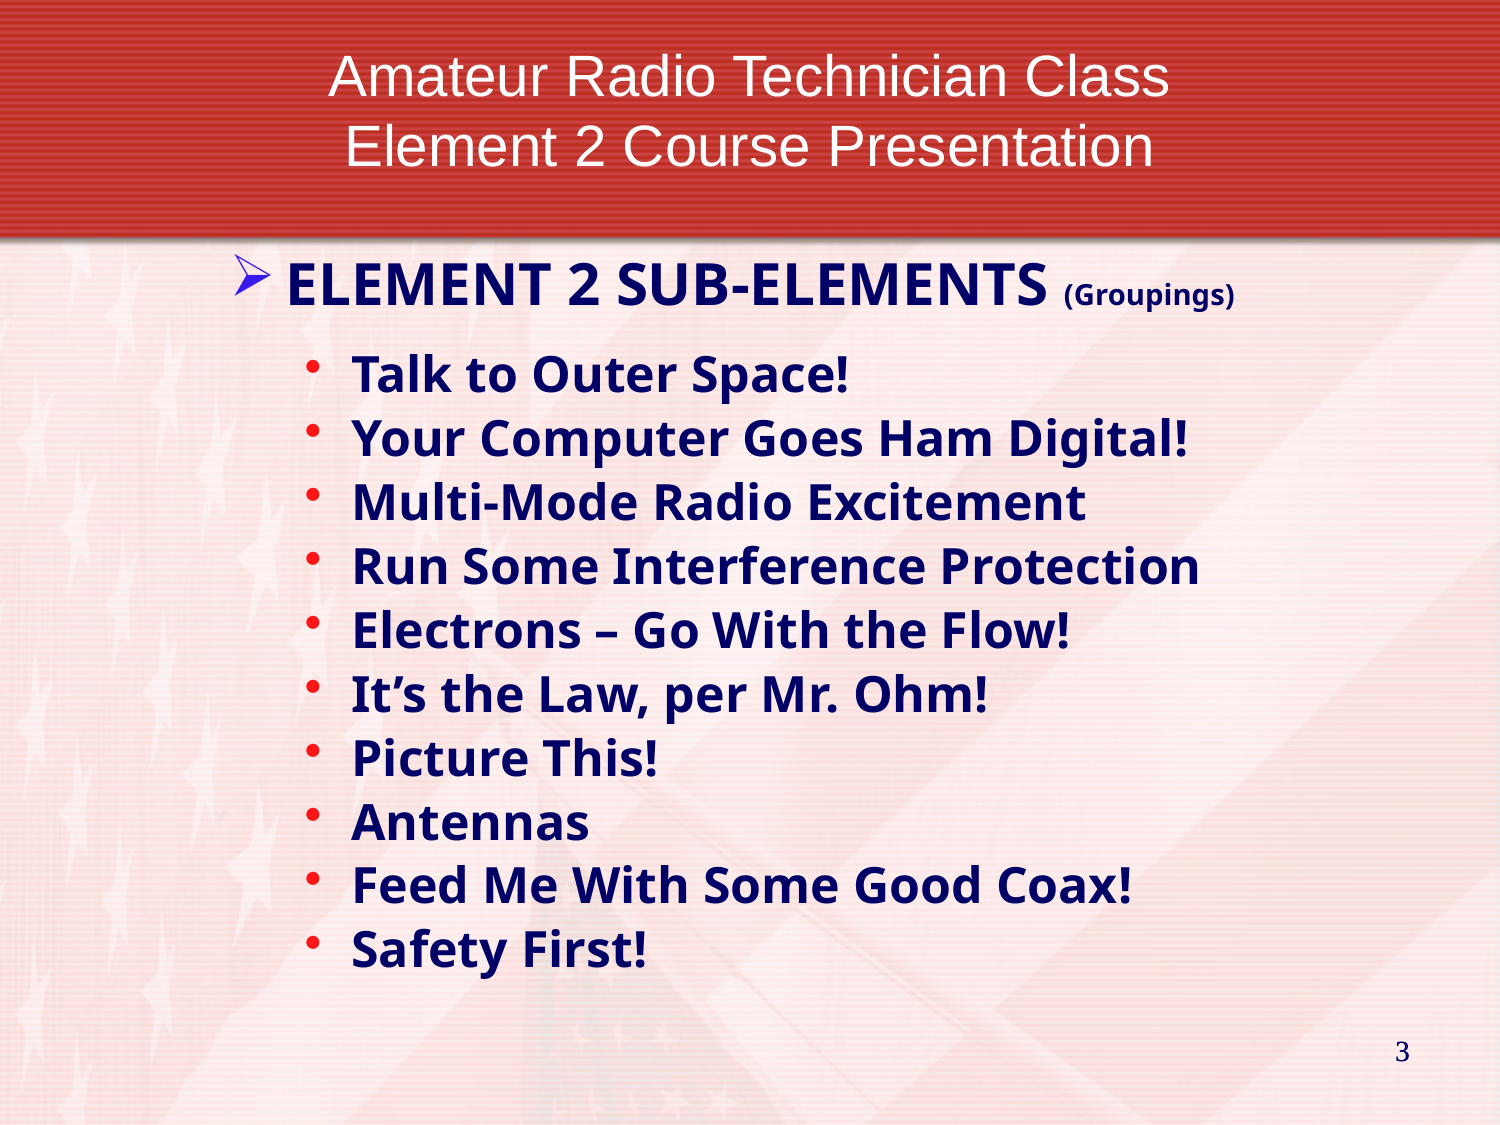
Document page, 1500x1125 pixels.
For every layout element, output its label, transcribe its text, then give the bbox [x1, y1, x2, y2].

title Amateur Radio Technician Class Element 2 Course Presentation [41, 42, 1459, 186]
text_box 3 [1074, 1041, 1425, 1103]
picture [0, 0, 1500, 1125]
list ELEMENT 2 SUB-ELEMENTS (Groupings) Talk to Outer Space! Your Computer Goes Ham Digital! Multi-Mode Radio Excitement Run Some Interference Protection Electrons – Go With the Flow! It’s the Law, per Mr. Ohm! Picture This! Antennas Feed Me With Some Good Coax! Safety First! [214, 247, 1447, 1041]
